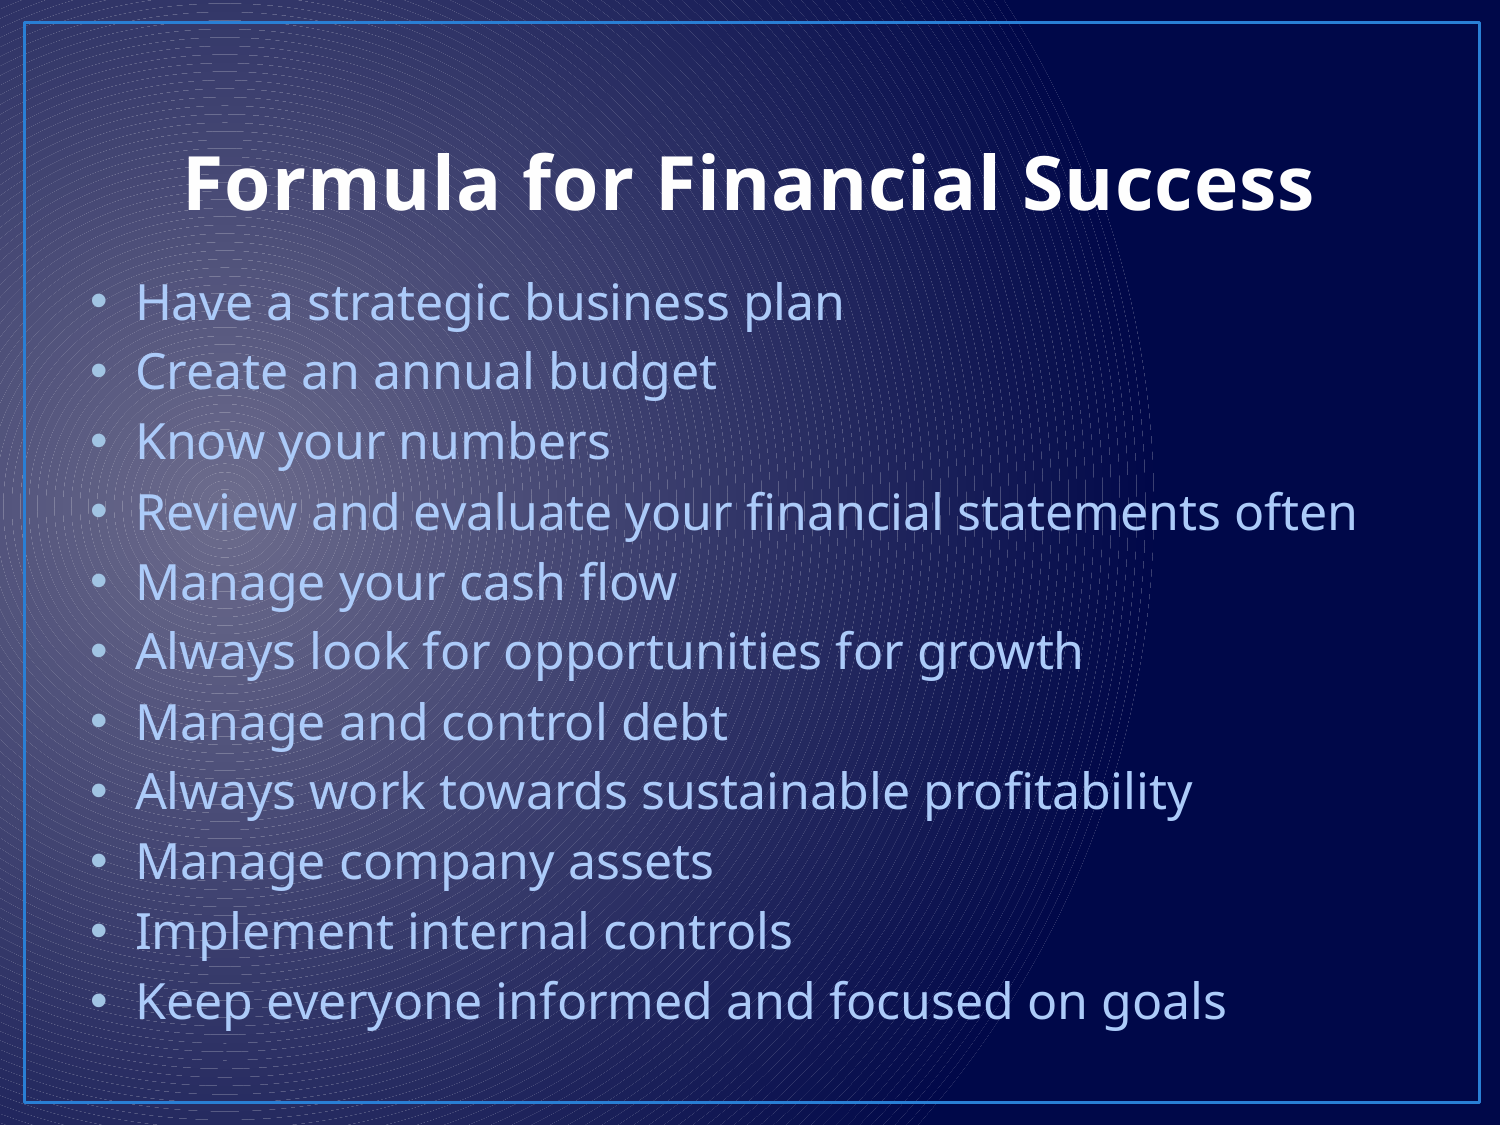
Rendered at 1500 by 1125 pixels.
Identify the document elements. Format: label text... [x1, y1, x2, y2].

title Formula for Financial Success [75, 45, 1425, 233]
list Have a strategic business plan Create an annual budget Know your numbers Review and evaluate your financial statements often Manage your cash flow Always look for opportunities for growth Manage and control debt Always work towards sustainable profitability Manage company assets Implement internal controls Keep everyone informed and focused on goals [75, 262, 1425, 1050]
